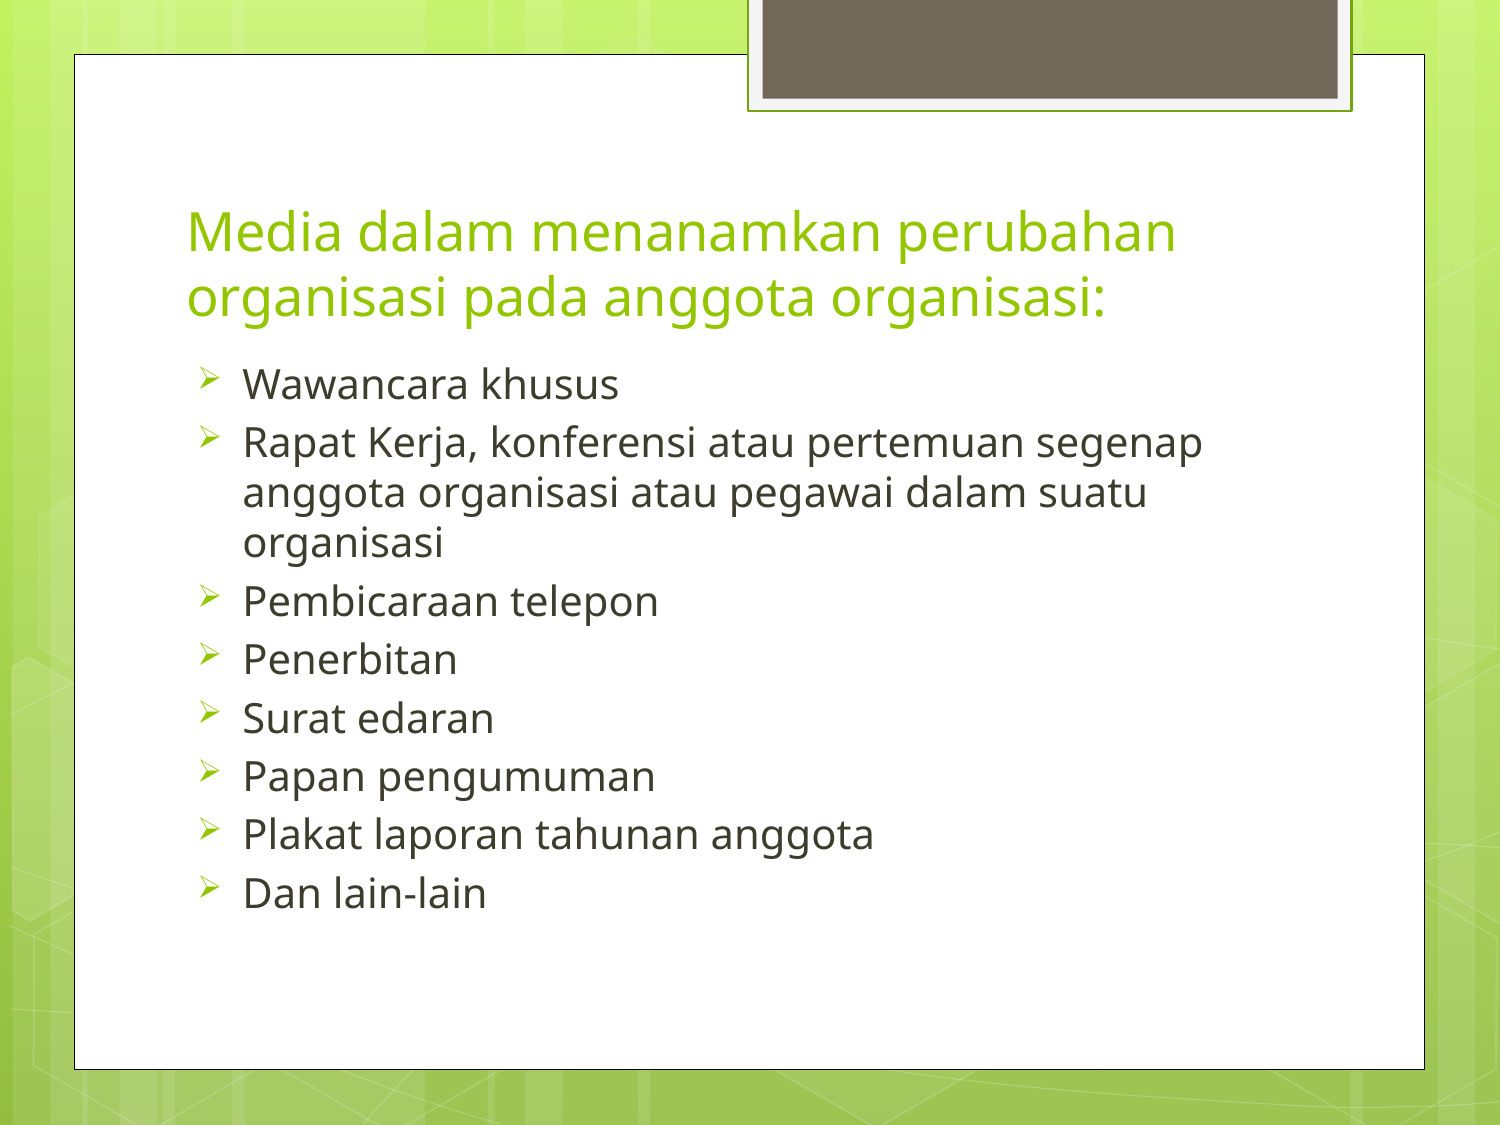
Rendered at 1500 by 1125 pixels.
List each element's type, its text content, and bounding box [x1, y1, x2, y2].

title Media dalam menanamkan perubahan organisasi pada anggota organisasi: [171, 168, 1324, 357]
list Wawancara khusus Rapat Kerja, konferensi atau pertemuan segenap anggota organisasi atau pegawai dalam suatu organisasi Pembicaraan telepon Penerbitan Surat edaran Papan pengumuman Plakat laporan tahunan anggota Dan lain-lain [171, 350, 1283, 957]
